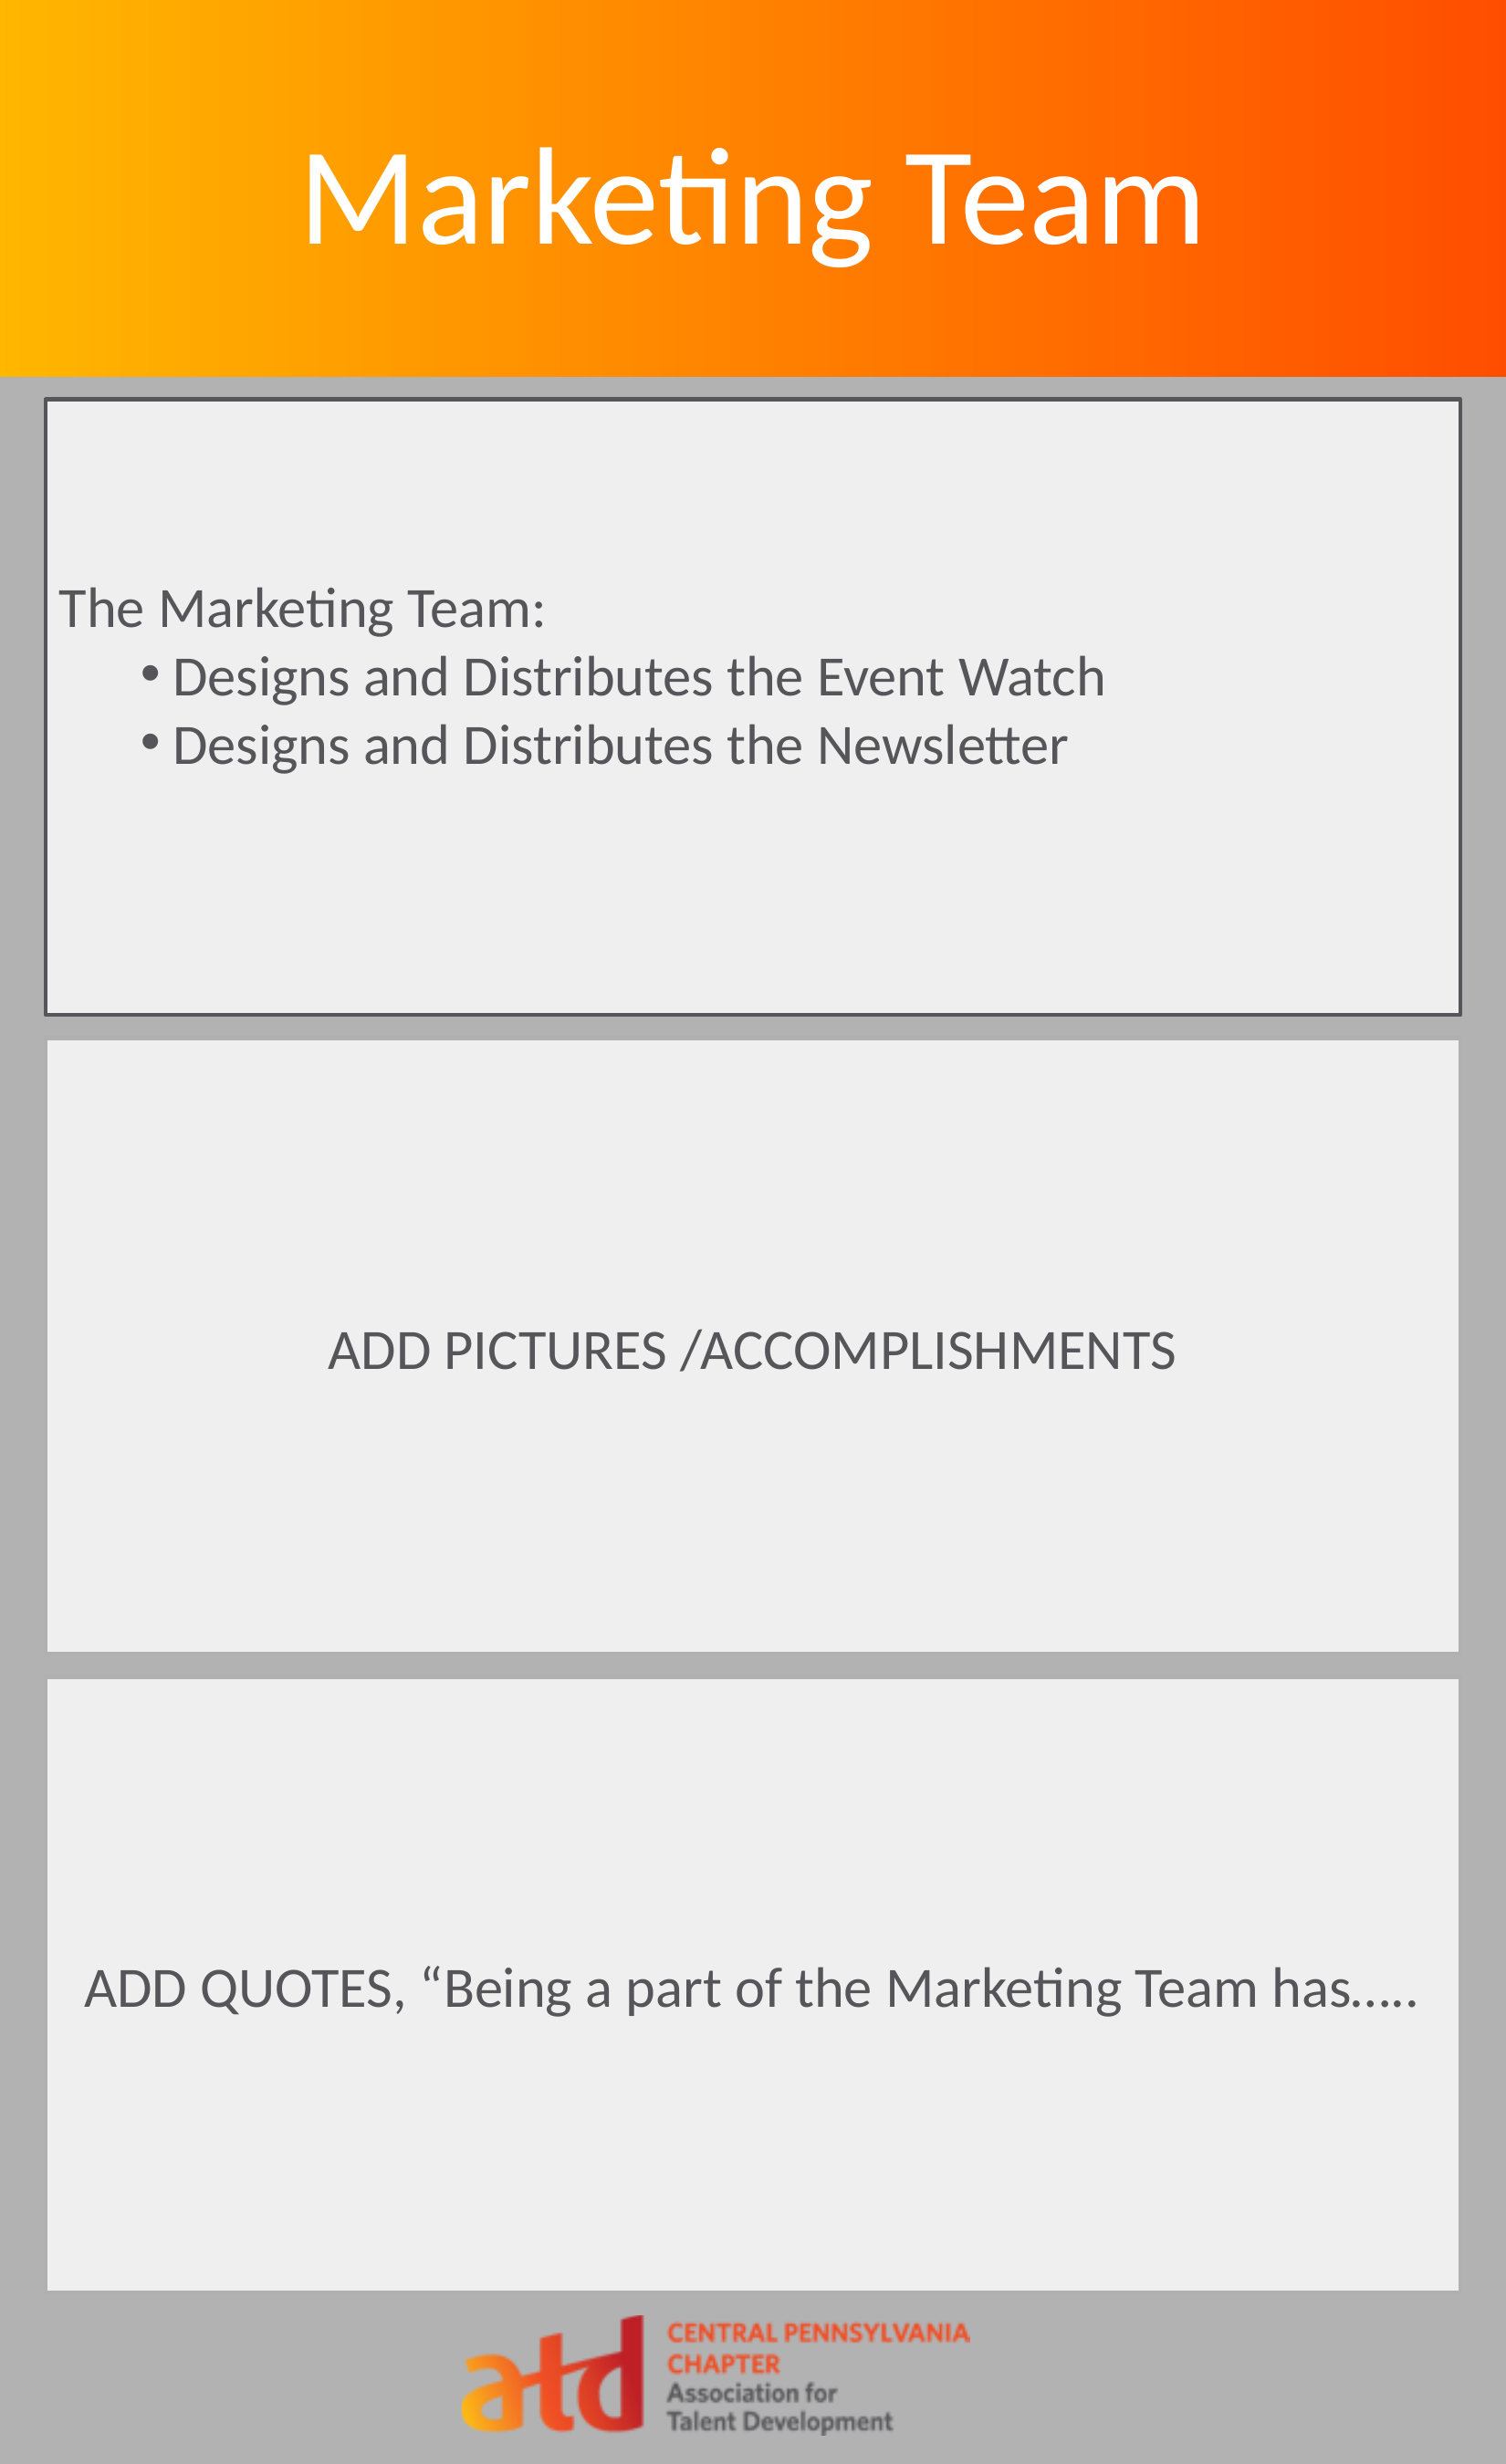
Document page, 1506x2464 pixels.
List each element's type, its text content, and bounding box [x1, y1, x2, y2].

title Marketing Team [0, 0, 1506, 377]
picture [462, 2315, 970, 2436]
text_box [45, 399, 1461, 2293]
